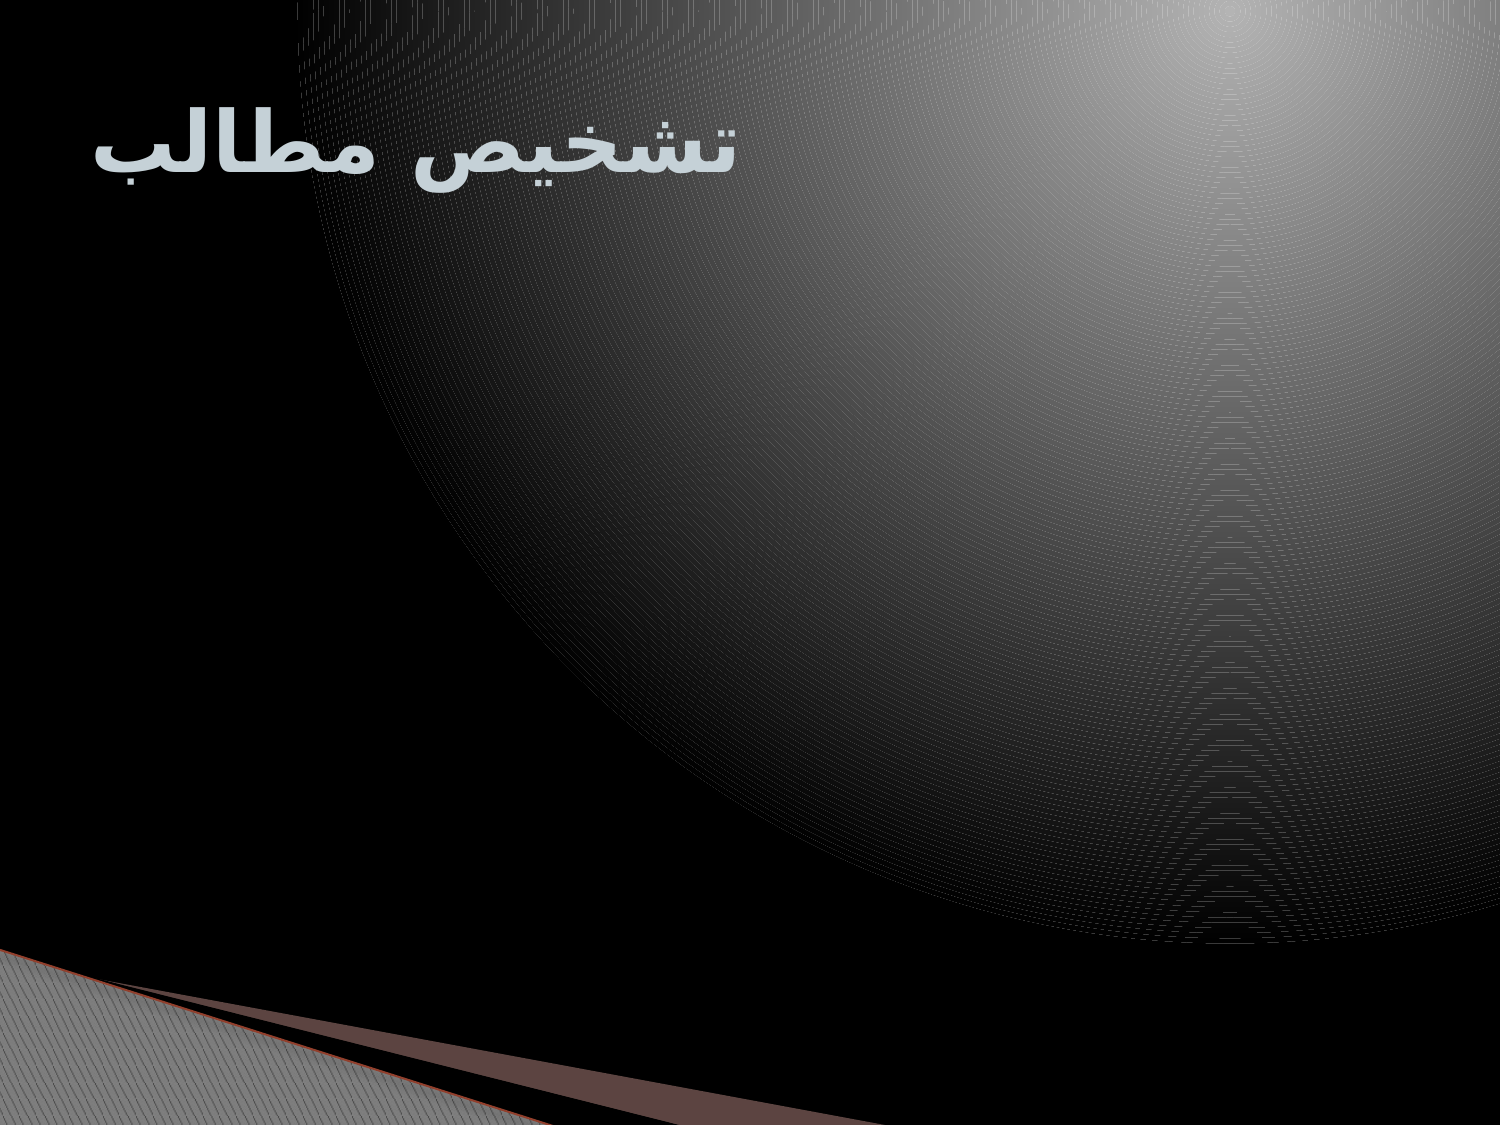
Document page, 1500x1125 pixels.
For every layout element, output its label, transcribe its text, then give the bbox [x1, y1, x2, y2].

picture [0, 952, 543, 1125]
title تشخیص مطالب [75, 45, 1425, 233]
